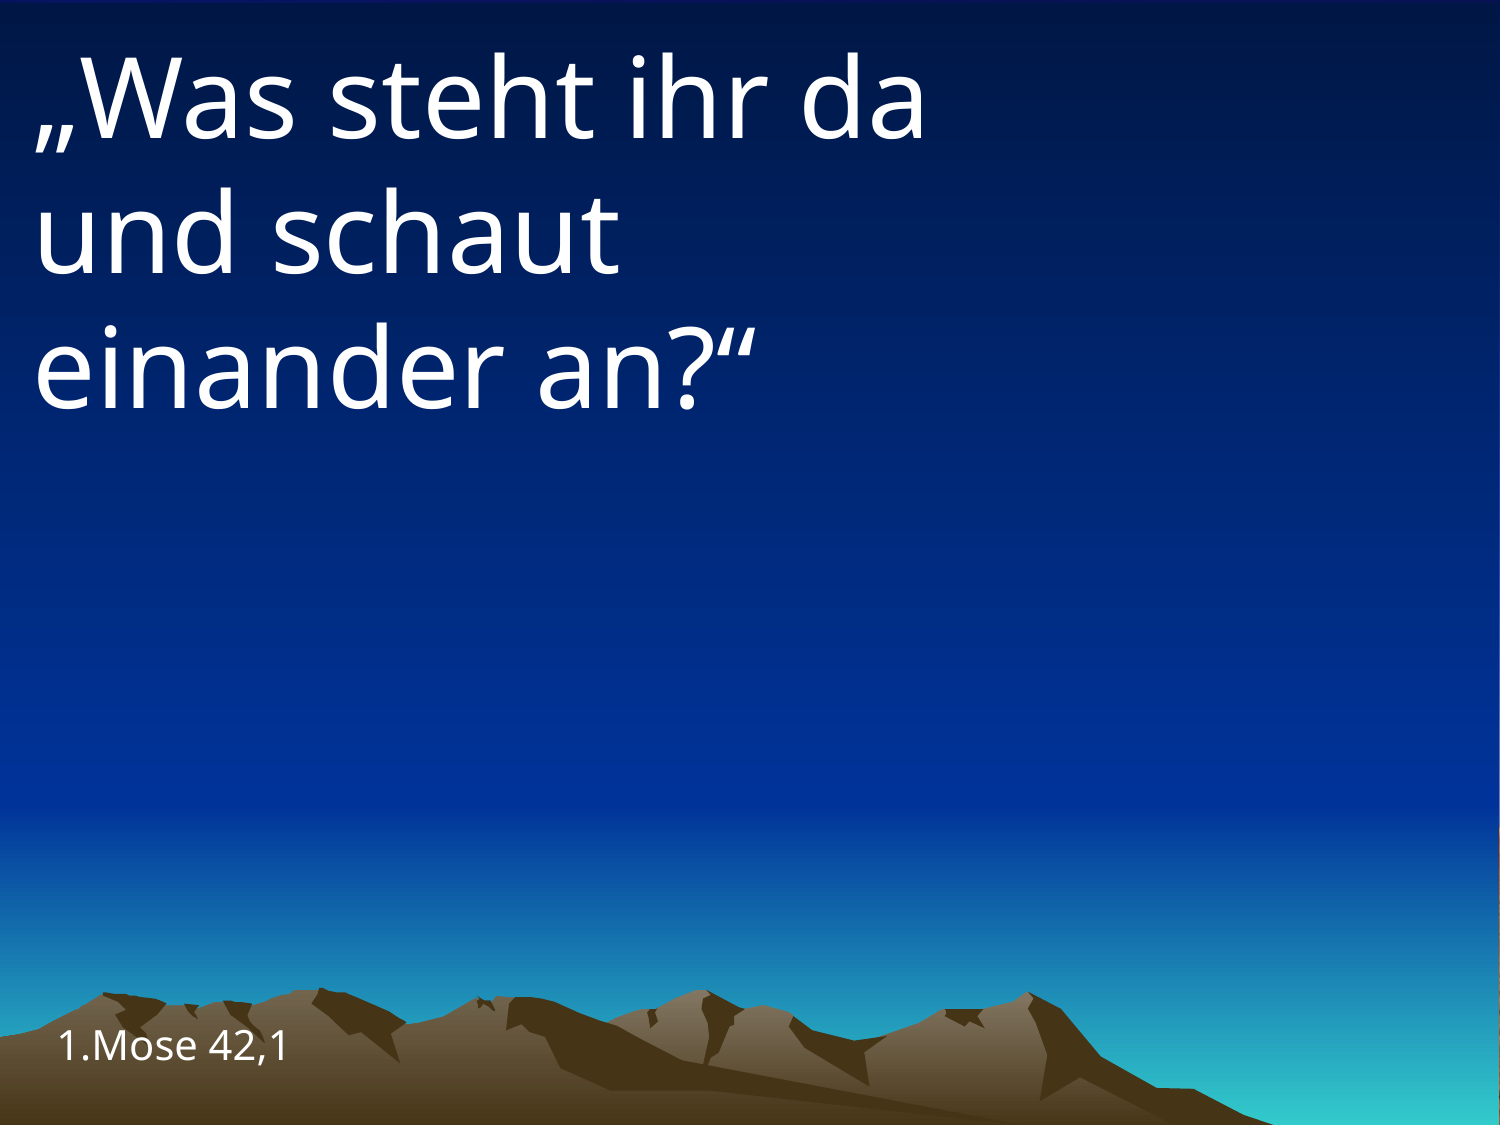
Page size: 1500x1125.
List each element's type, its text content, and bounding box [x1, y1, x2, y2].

subtitle 1.Mose 42,1 [41, 1011, 1092, 1125]
picture [0, 0, 1500, 1125]
title „Was steht ihr da und schaut einander an?“ [17, 18, 1093, 439]
